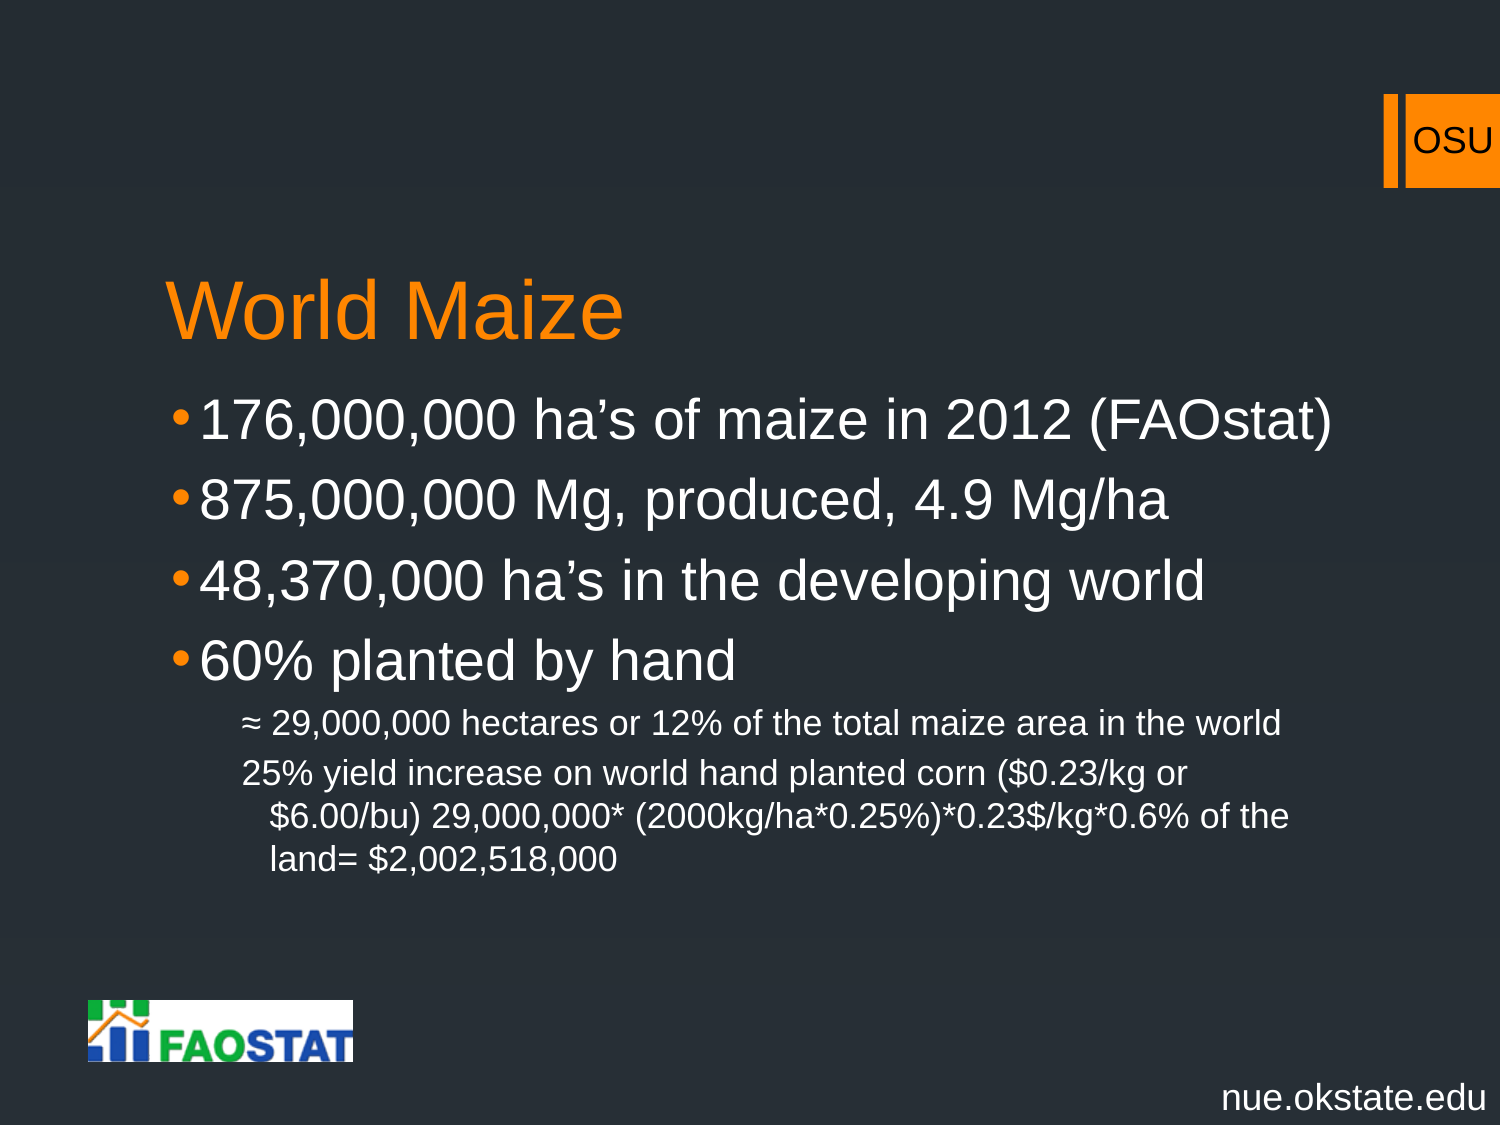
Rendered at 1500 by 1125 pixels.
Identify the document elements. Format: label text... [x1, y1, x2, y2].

title World Maize [150, 174, 1350, 365]
picture [86, 999, 354, 1063]
list 176,000,000 ha’s of maize in 2012 (FAOstat) 875,000,000 Mg, produced, 4.9 Mg/ha 48,370,000 ha’s in the developing world 60% planted by hand ≈ 29,000,000 hectares or 12% of the total maize area in the world 25% yield increase on world hand planted corn ($0.23/kg or $6.00/bu) 29,000,000* (2000kg/ha*0.25%)*0.23$/kg*0.6% of the land= $2,002,518,000 [150, 375, 1350, 956]
